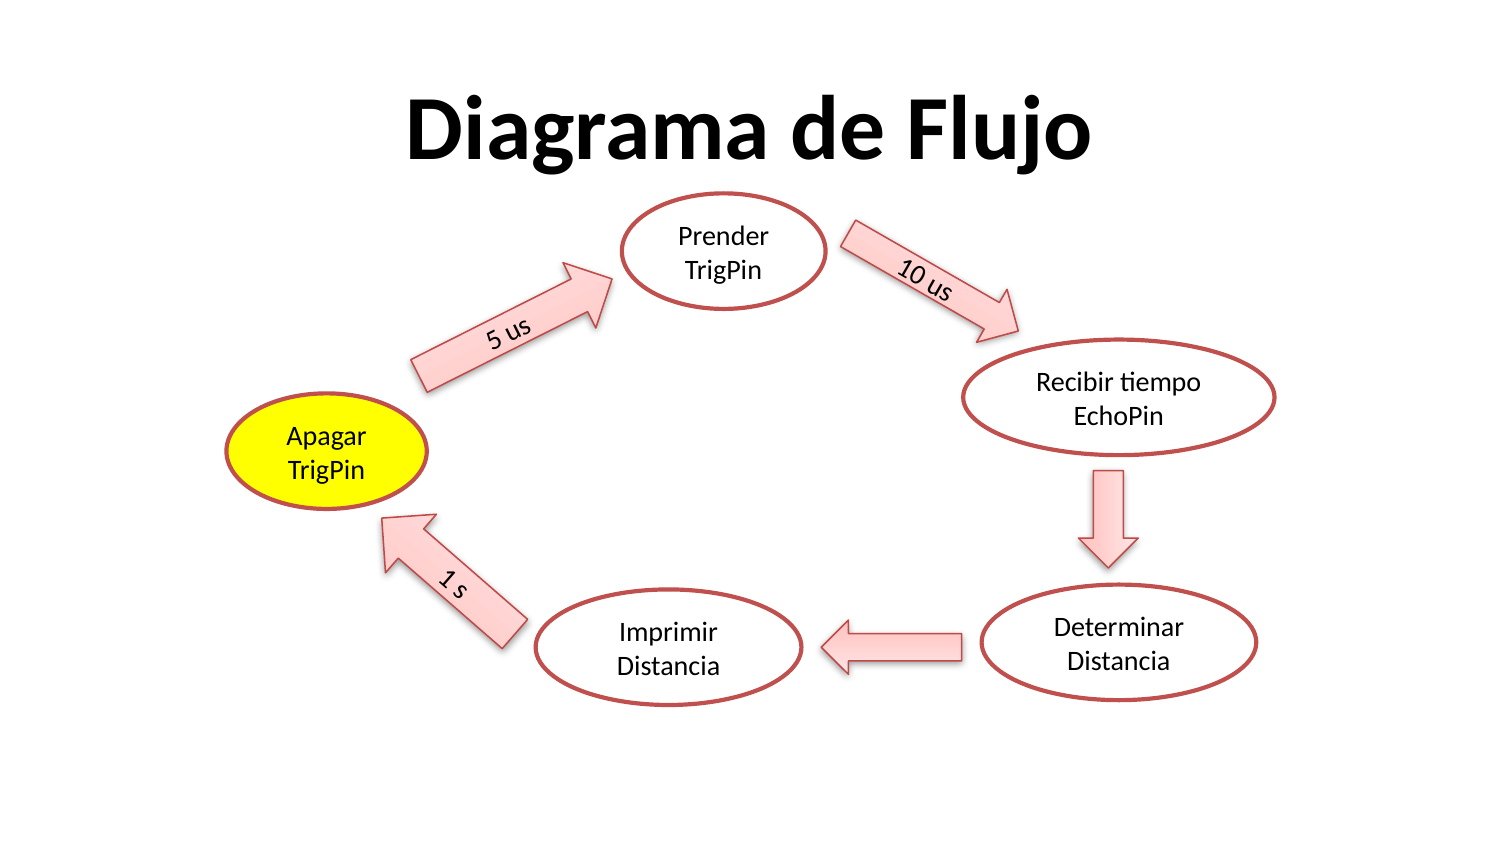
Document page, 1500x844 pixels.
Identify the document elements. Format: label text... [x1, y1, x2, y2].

title Diagrama de Flujo [243, 52, 1257, 194]
text_box Prender TrigPin [619, 191, 828, 312]
text_box Recibir tiempo EchoPin [961, 337, 1277, 458]
text_box 1 s [380, 513, 529, 650]
text_box Imprimir Distancia [533, 587, 804, 708]
text_box Determinar Distancia [979, 582, 1259, 703]
text_box [1077, 469, 1139, 569]
text_box 10 us [839, 219, 1020, 344]
text_box 5 us [410, 261, 613, 393]
text_box Apagar TrigPin [224, 391, 429, 512]
text_box [820, 619, 963, 676]
